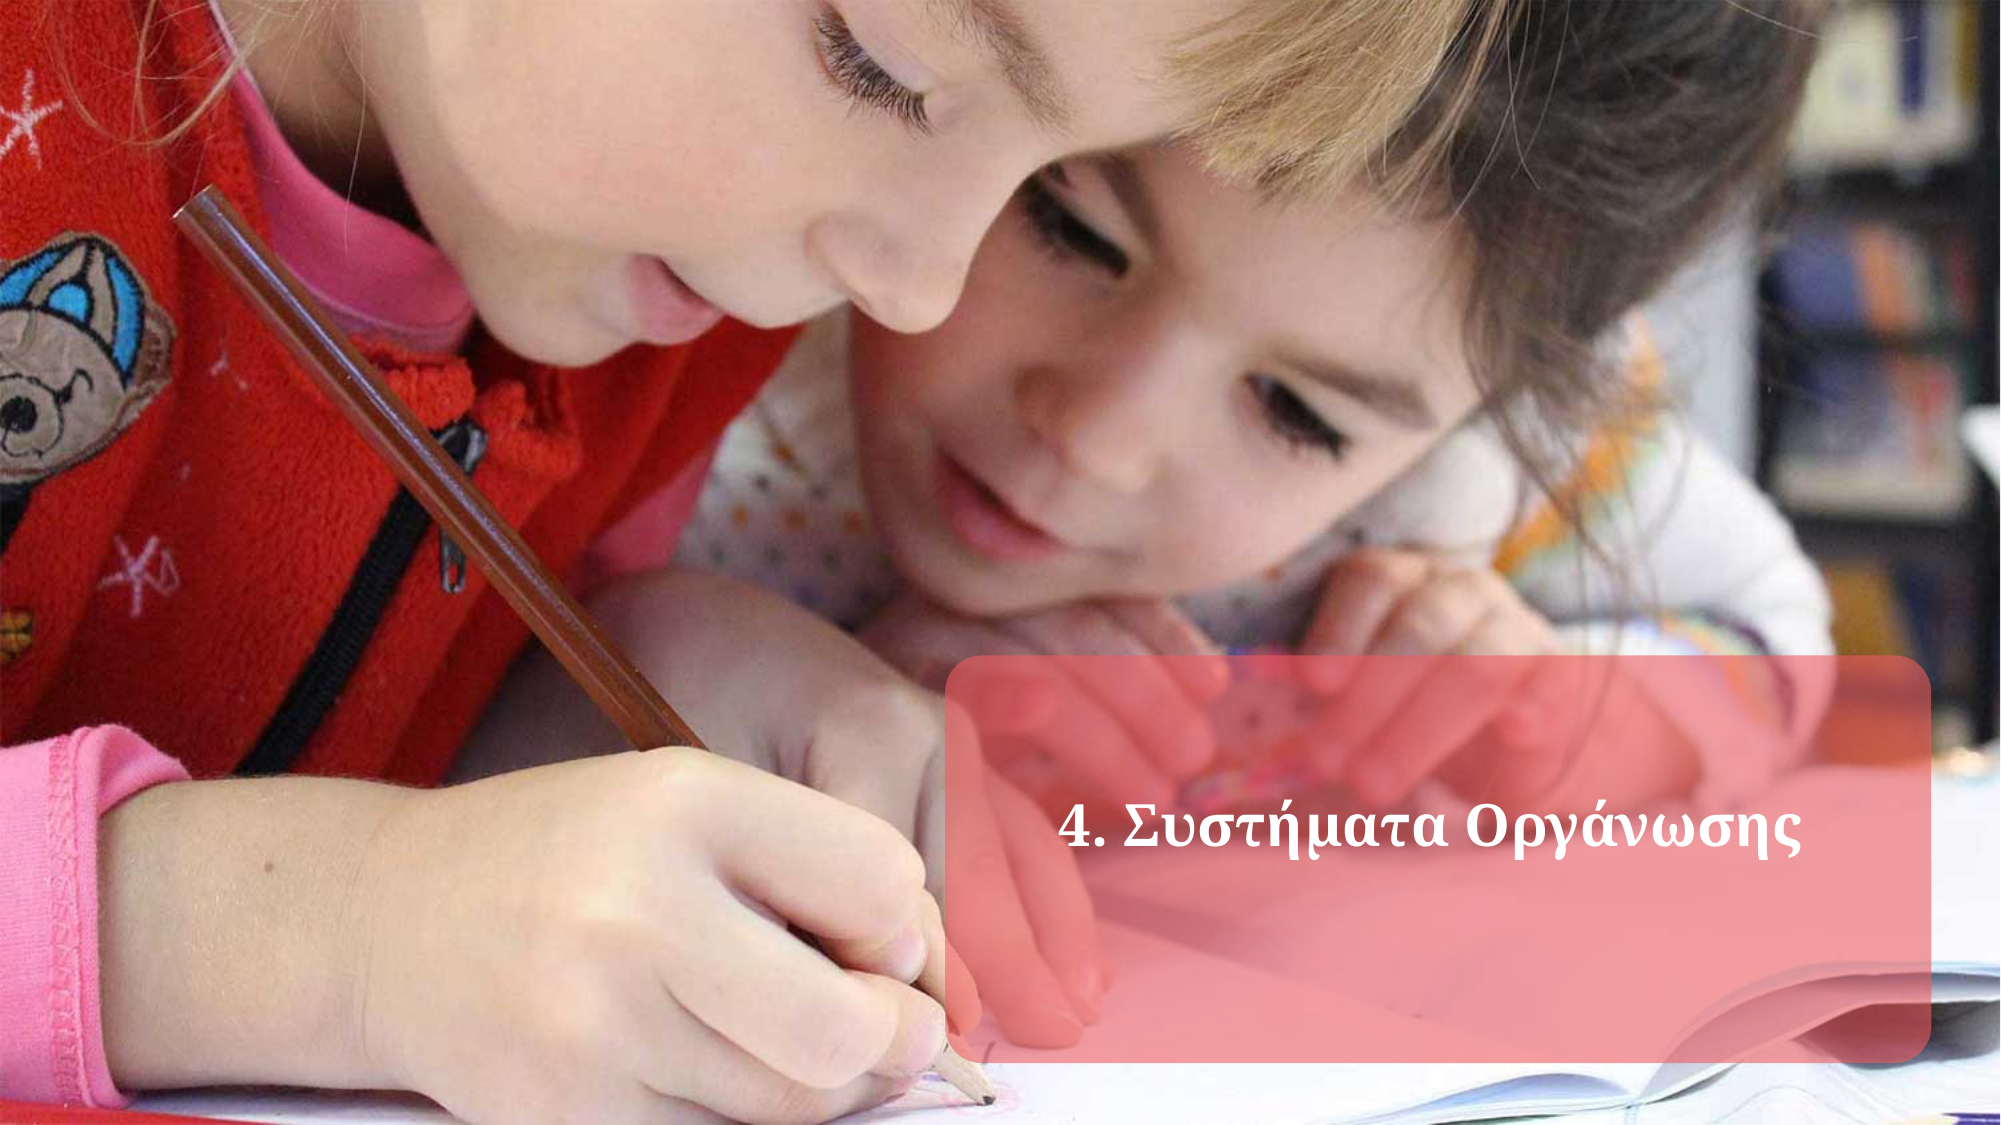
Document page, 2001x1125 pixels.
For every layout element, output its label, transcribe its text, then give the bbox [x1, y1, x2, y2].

text_box 4. Συστήματα Οργάνωσης [945, 781, 1917, 866]
text_box [944, 654, 1933, 1065]
picture [0, 0, 2001, 1125]
